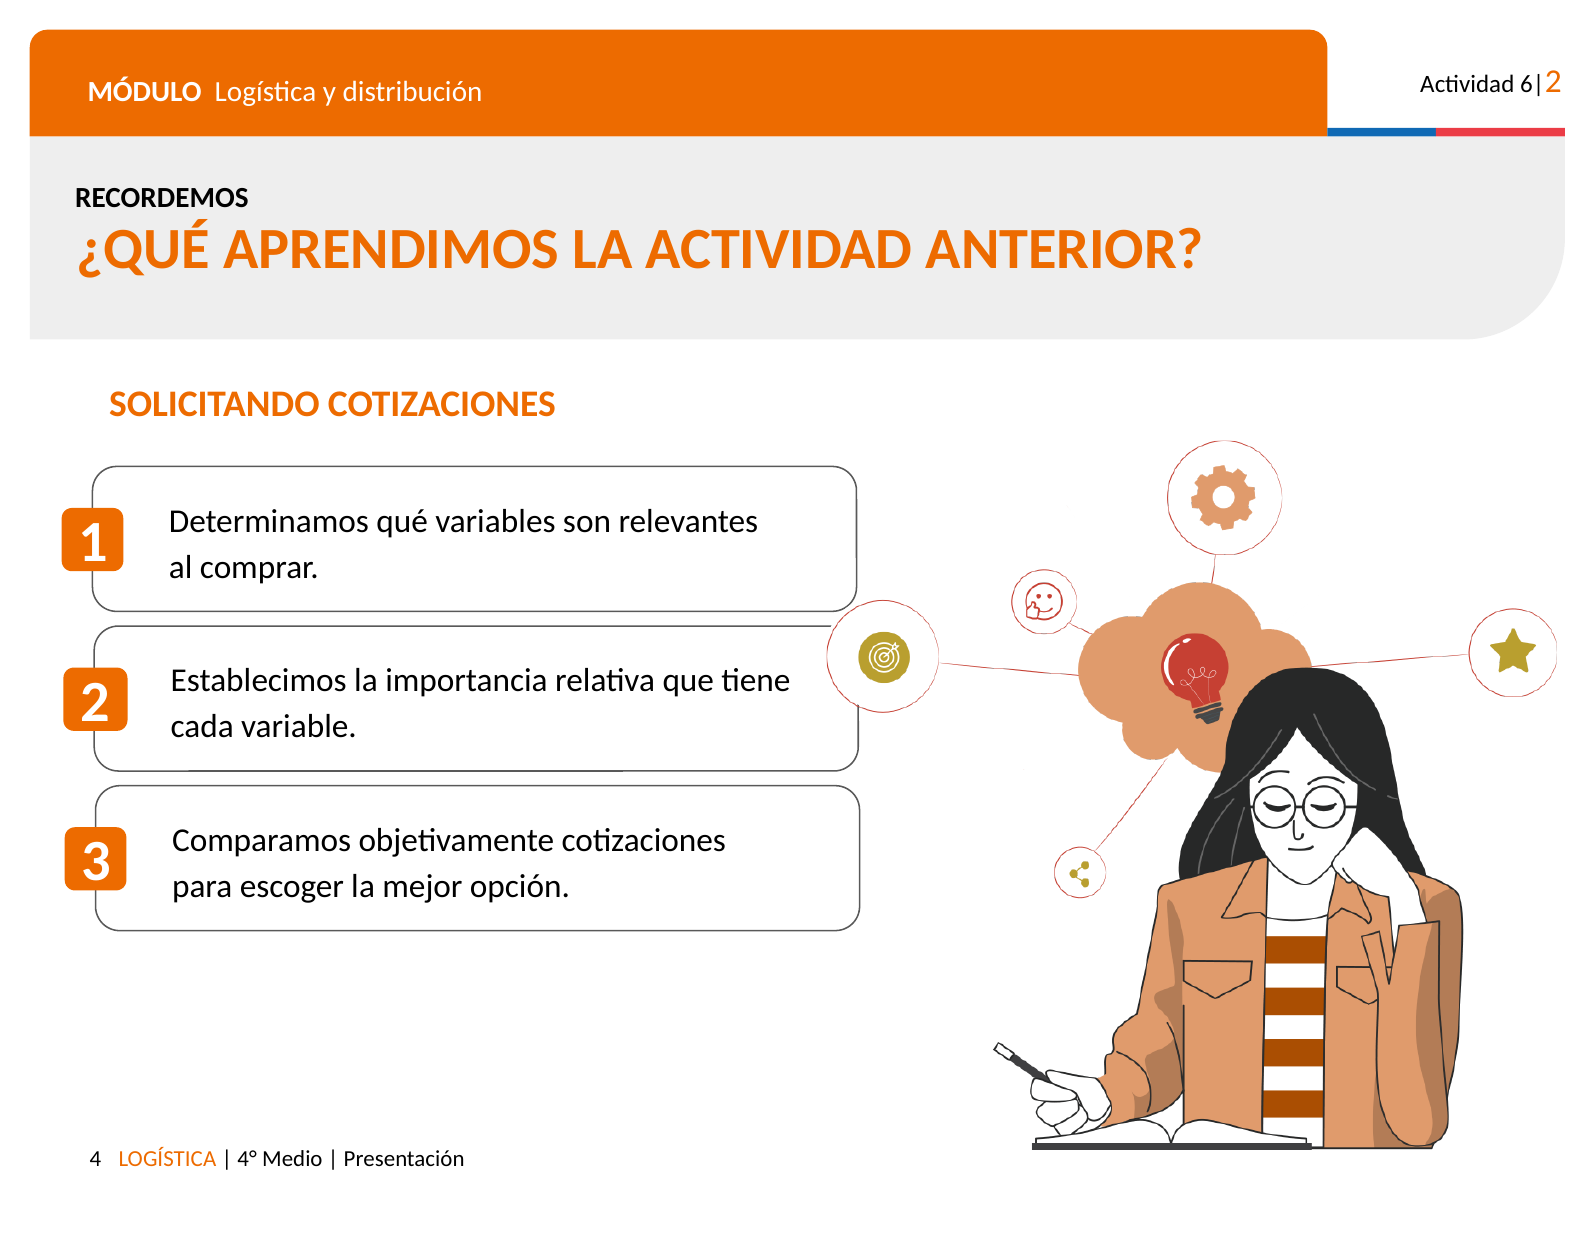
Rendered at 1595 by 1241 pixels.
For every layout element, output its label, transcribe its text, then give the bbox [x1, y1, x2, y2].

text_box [61, 466, 793, 612]
text_box ¿QUÉ APRENDIMOS LA ACTIVIDAD ANTERIOR? [61, 225, 1530, 278]
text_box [63, 625, 793, 772]
picture [798, 411, 1592, 1163]
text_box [64, 785, 793, 931]
text_box SOLICITANDO COTIZACIONES [94, 370, 879, 439]
text_box RECORDEMOS [60, 200, 832, 226]
